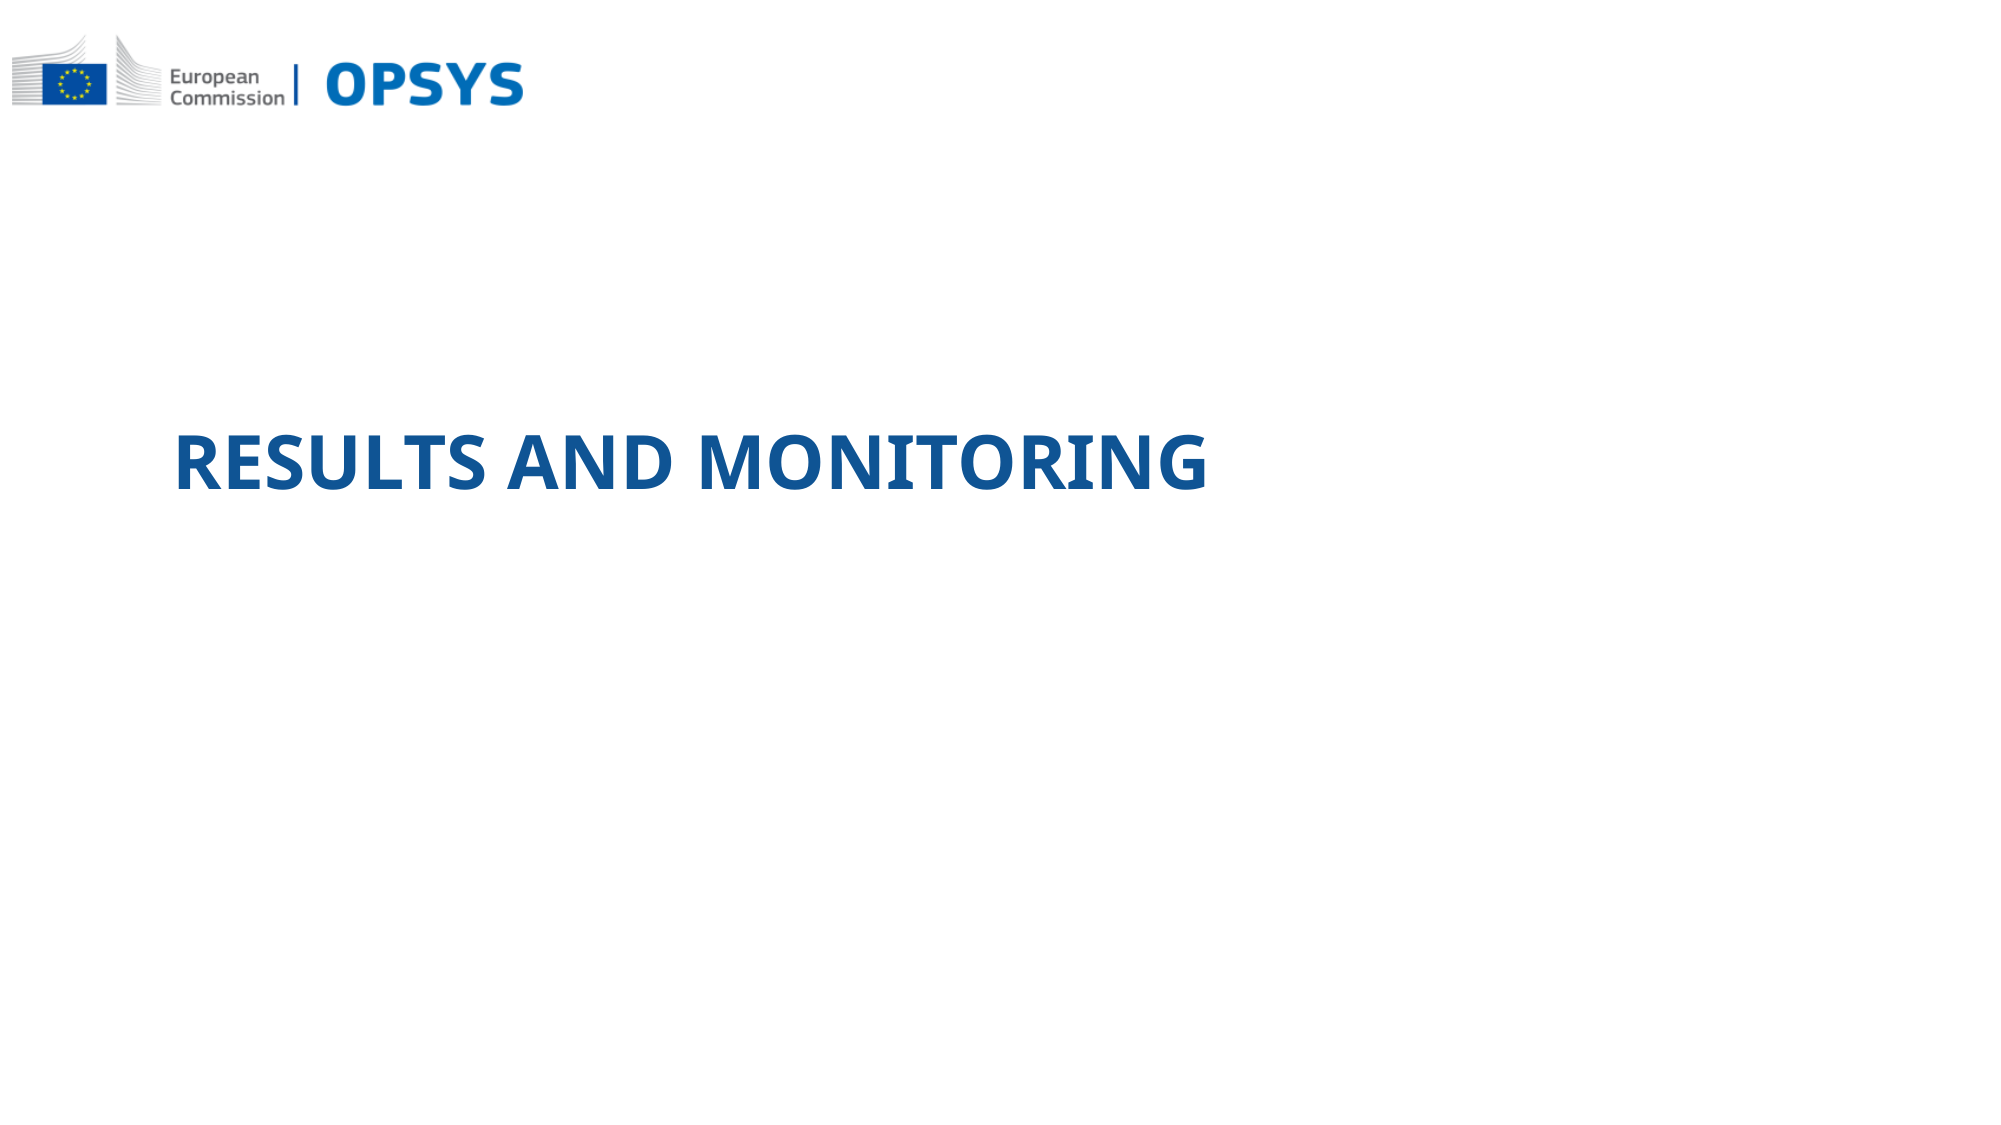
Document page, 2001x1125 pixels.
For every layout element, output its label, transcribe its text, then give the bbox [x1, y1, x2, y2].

title Results and Monitoring [157, 406, 1859, 628]
picture [12, 0, 523, 137]
